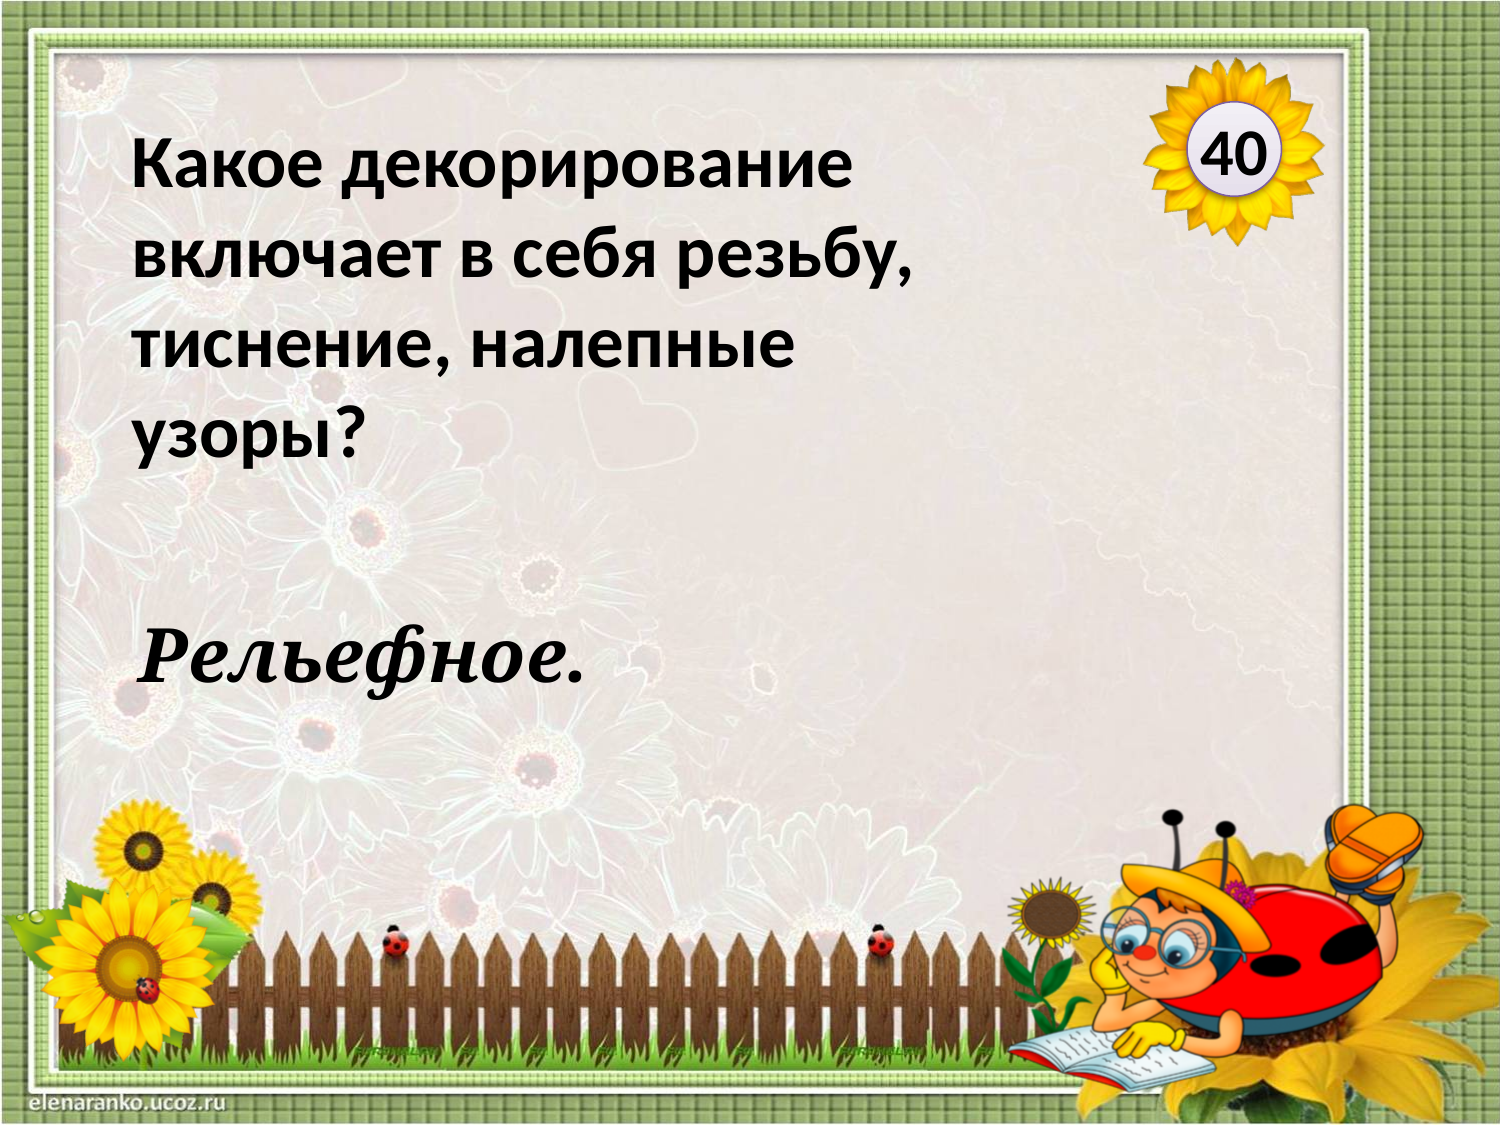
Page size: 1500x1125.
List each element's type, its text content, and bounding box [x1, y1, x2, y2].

picture [0, 0, 1500, 1125]
text_box Рельефное. [123, 600, 1341, 705]
text_box Какое декорирование включает в себя резьбу, тиснение, налепные узоры? [117, 105, 985, 481]
